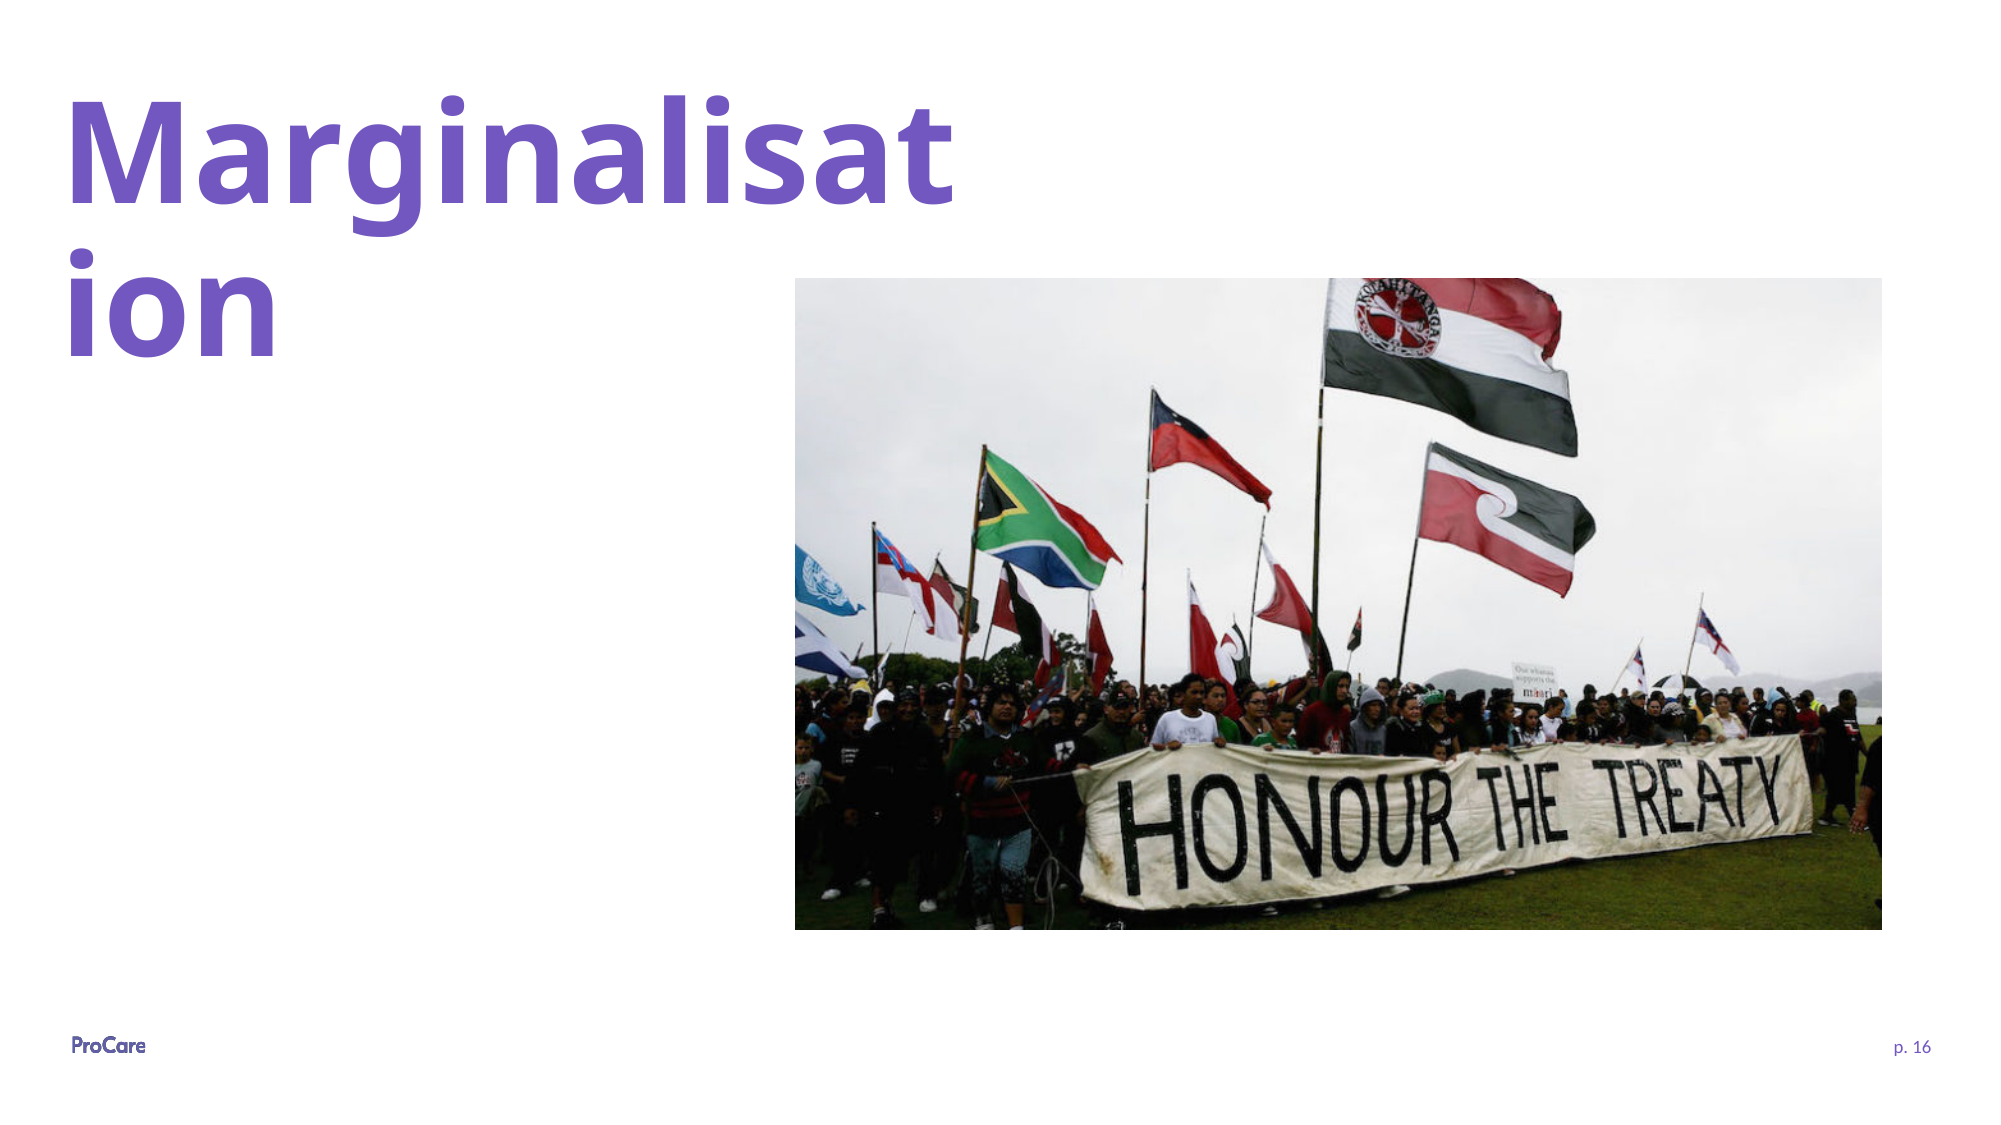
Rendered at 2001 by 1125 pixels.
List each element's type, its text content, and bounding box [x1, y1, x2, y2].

list Marginalisation [45, 73, 1000, 393]
picture [795, 278, 1882, 930]
